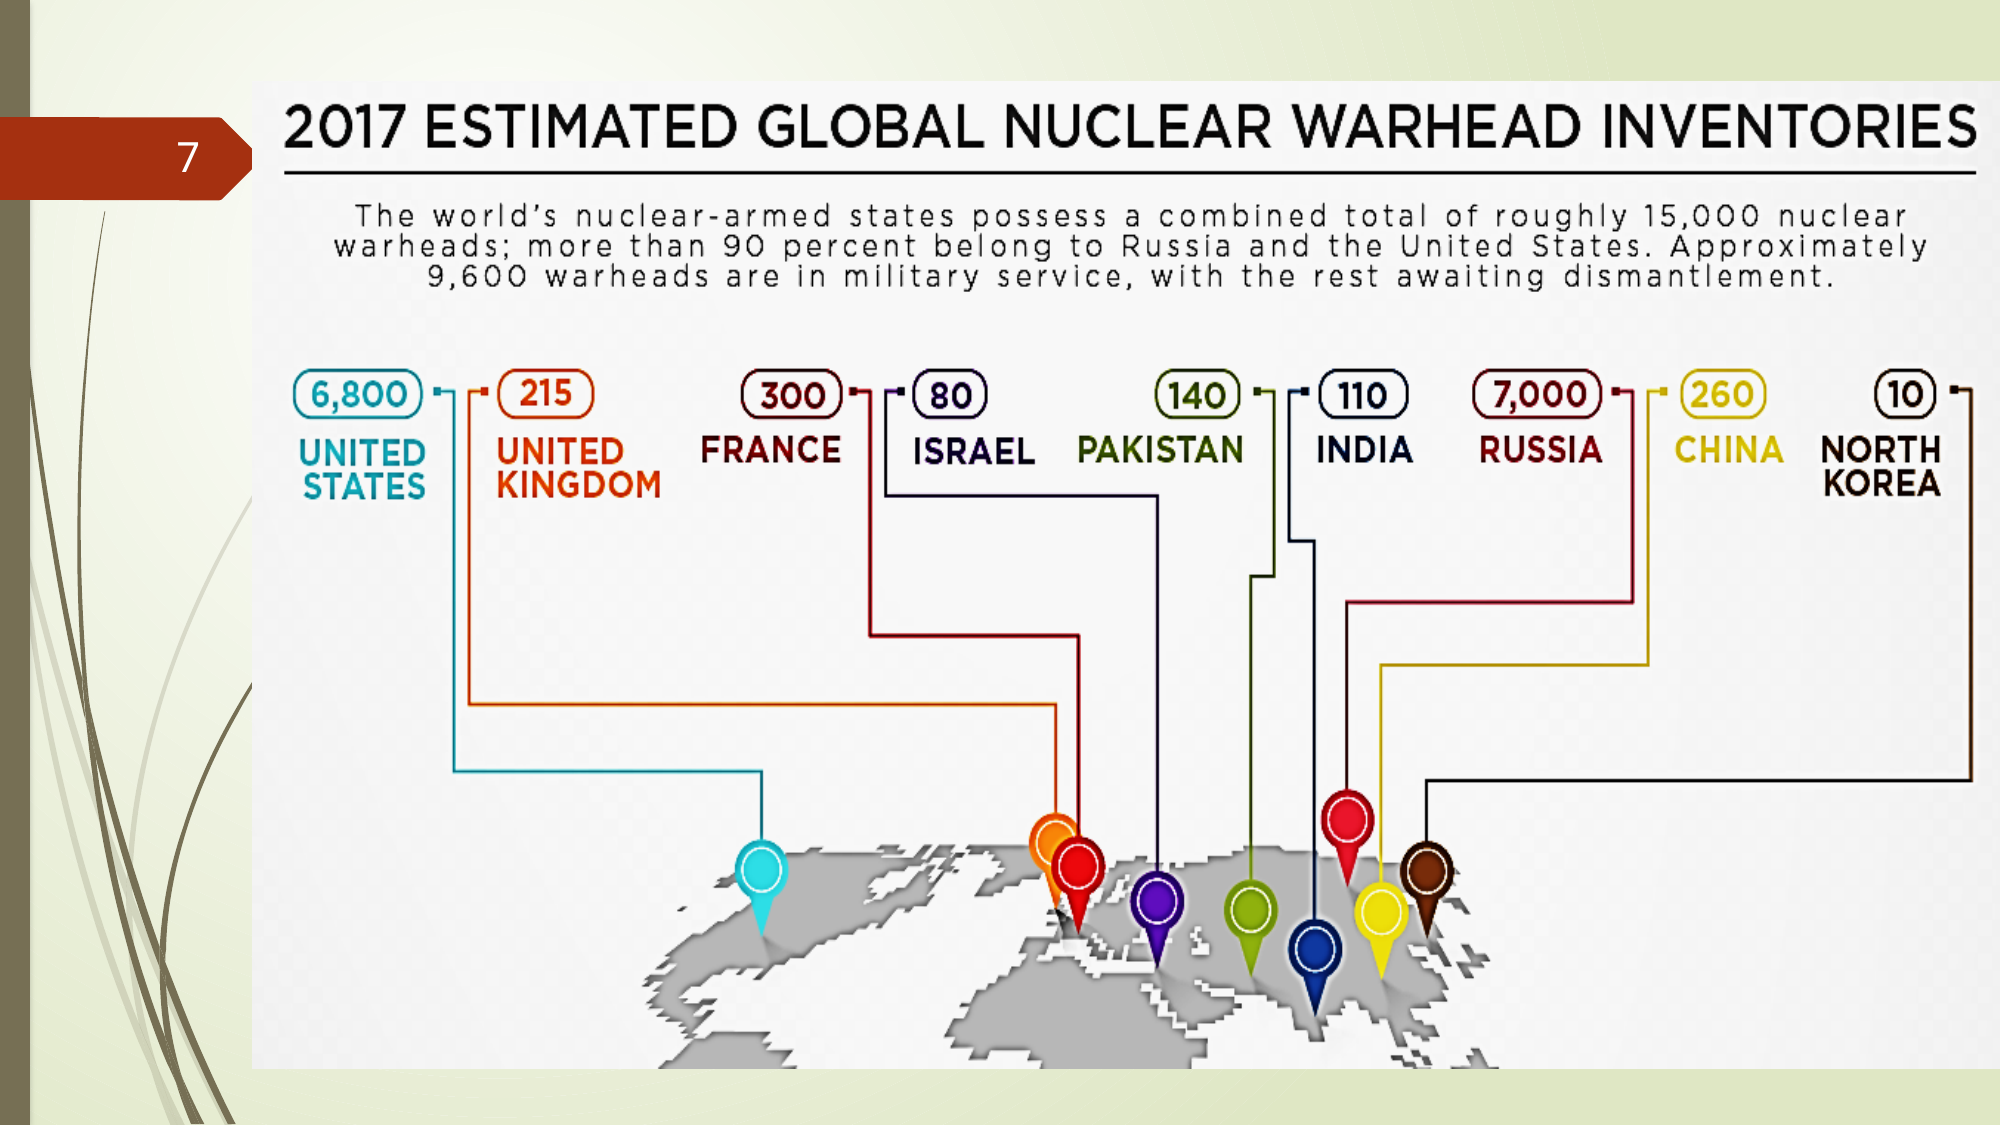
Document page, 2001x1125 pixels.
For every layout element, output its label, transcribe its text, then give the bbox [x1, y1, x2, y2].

slide_number 7 [87, 129, 216, 190]
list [252, 80, 2000, 1069]
